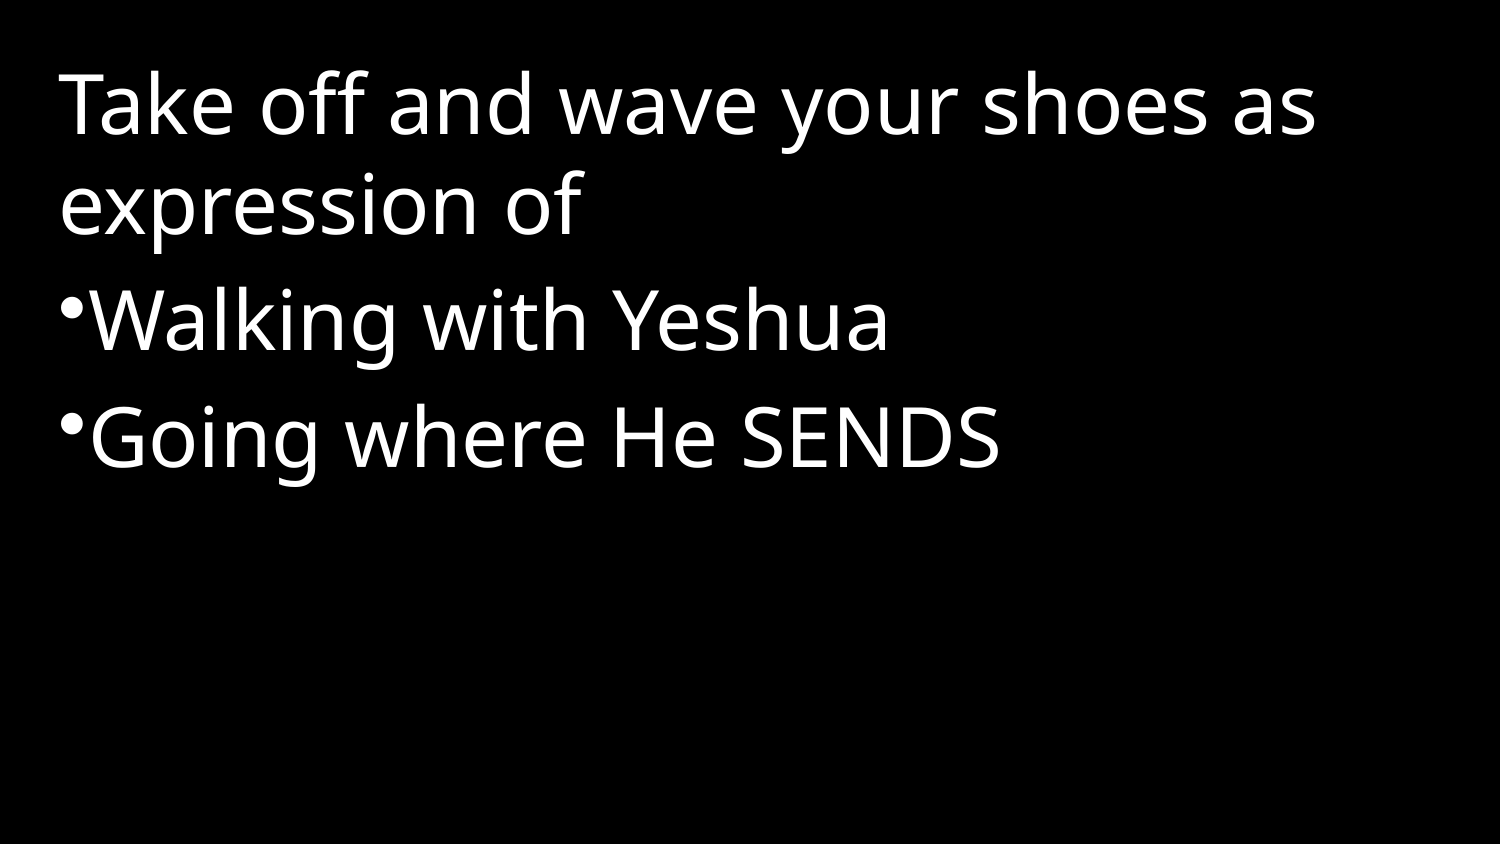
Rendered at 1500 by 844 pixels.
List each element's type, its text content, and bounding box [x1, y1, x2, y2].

list Take off and wave your shoes as expression of Walking with Yeshua Going where He SENDS [50, 46, 1425, 810]
